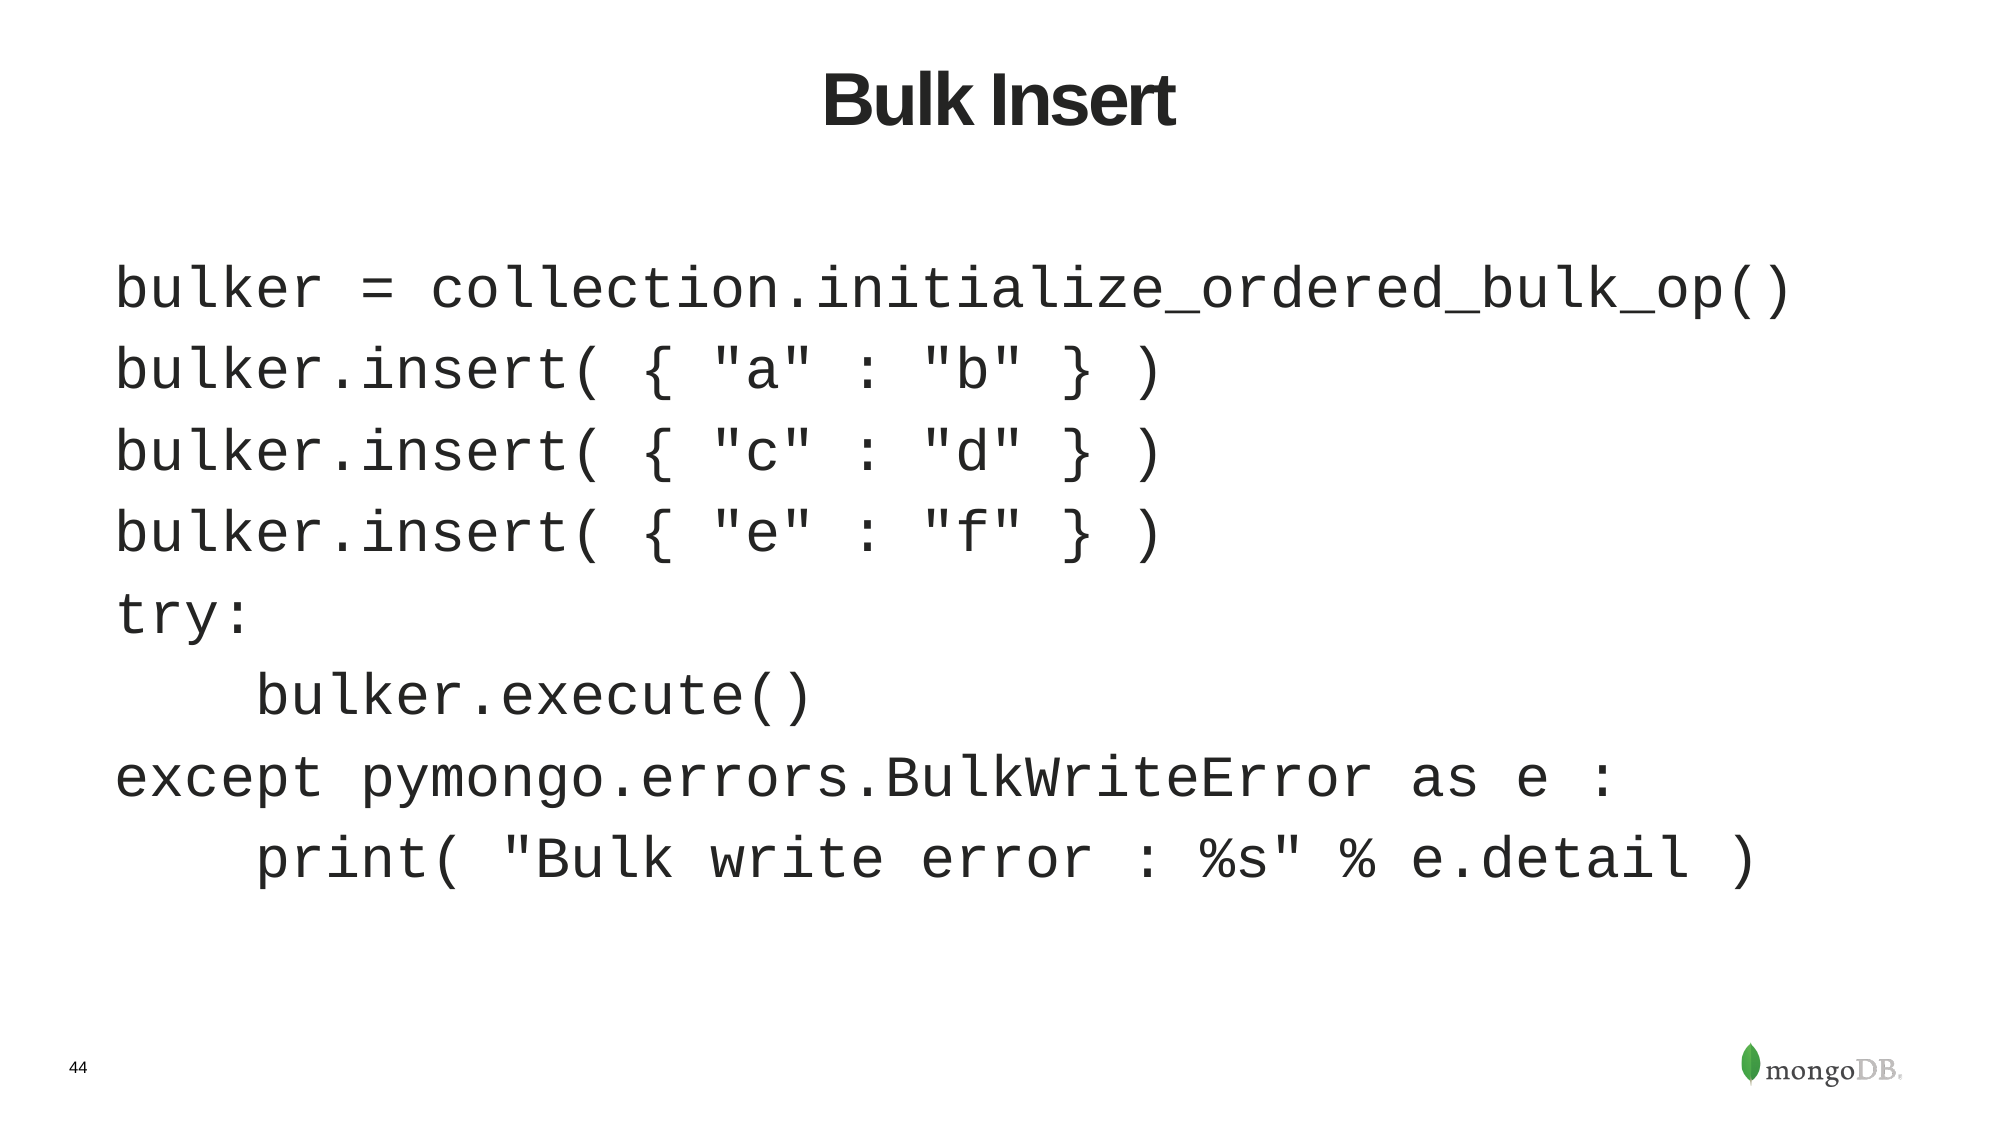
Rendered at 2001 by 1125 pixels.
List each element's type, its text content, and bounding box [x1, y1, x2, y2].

list bulker = collection.initialize_ordered_bulk_op() bulker.insert( { "a" : "b" } ) bulker.insert( { "c" : "d" } ) bulker.insert( { "e" : "f" } ) try: bulker.execute() except pymongo.errors.BulkWriteError as e : print( "Bulk write error : %s" % e.detail ) [99, 241, 1900, 1058]
title Bulk Insert [99, 1, 1900, 190]
